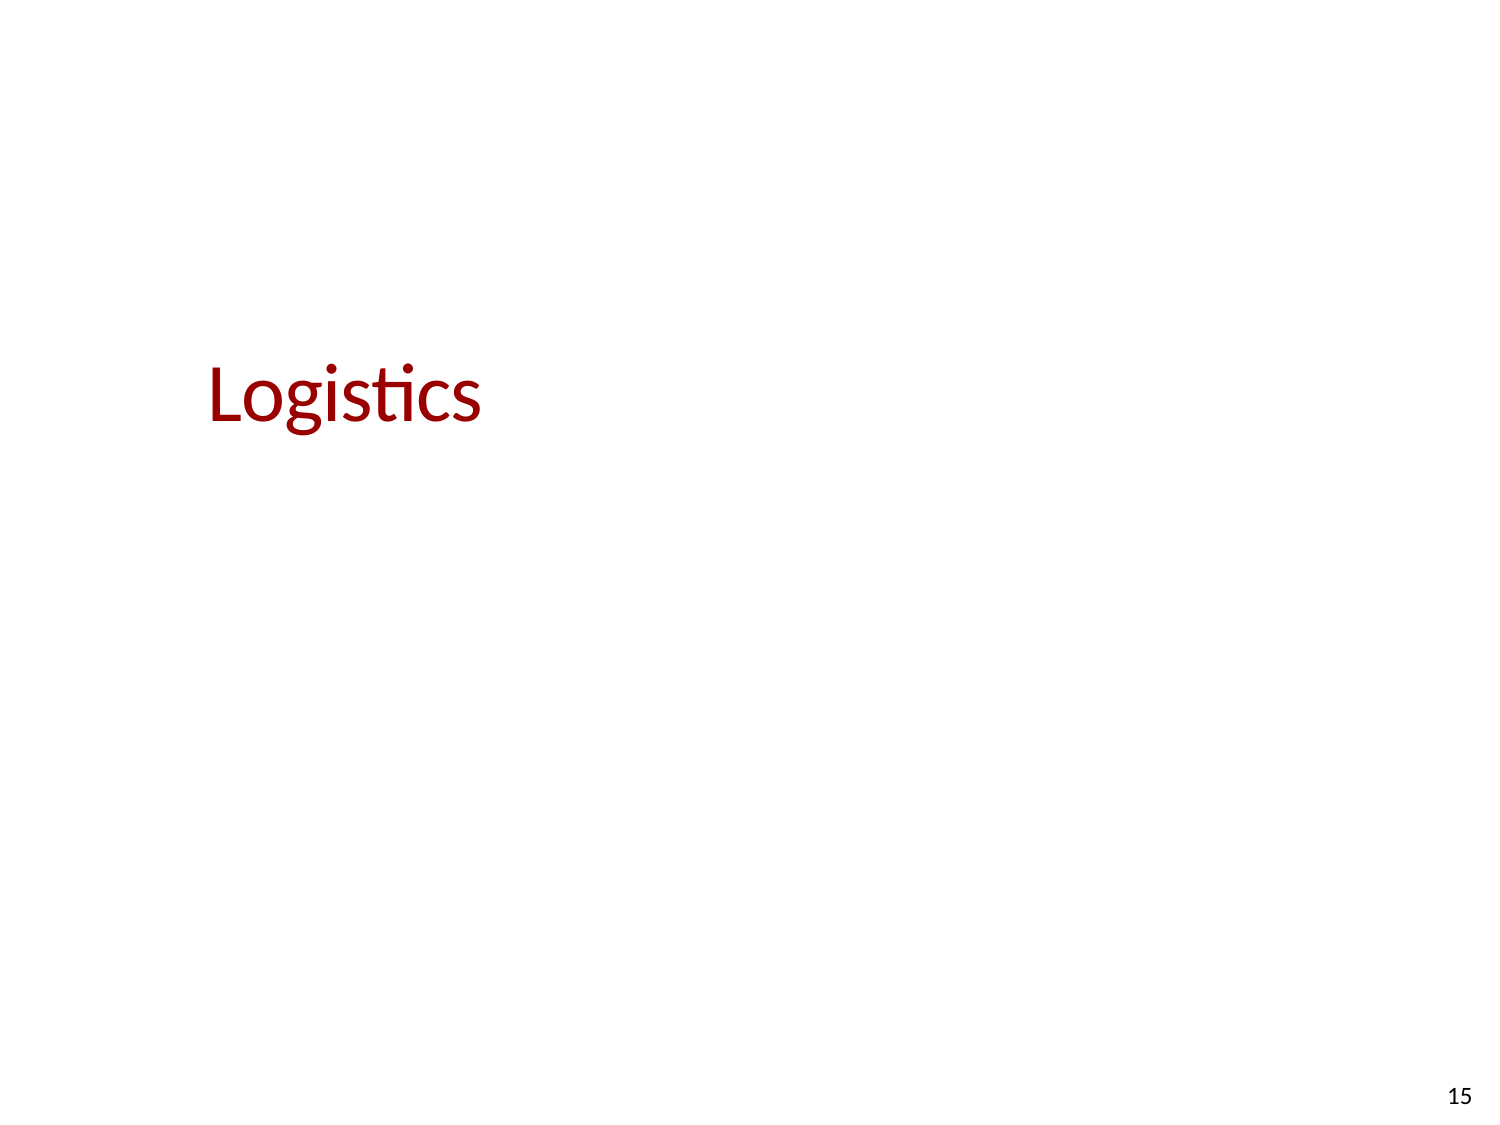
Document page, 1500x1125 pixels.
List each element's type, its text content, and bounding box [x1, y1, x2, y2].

slide_number 15 [1137, 1065, 1488, 1125]
title Logistics [207, 330, 1348, 454]
